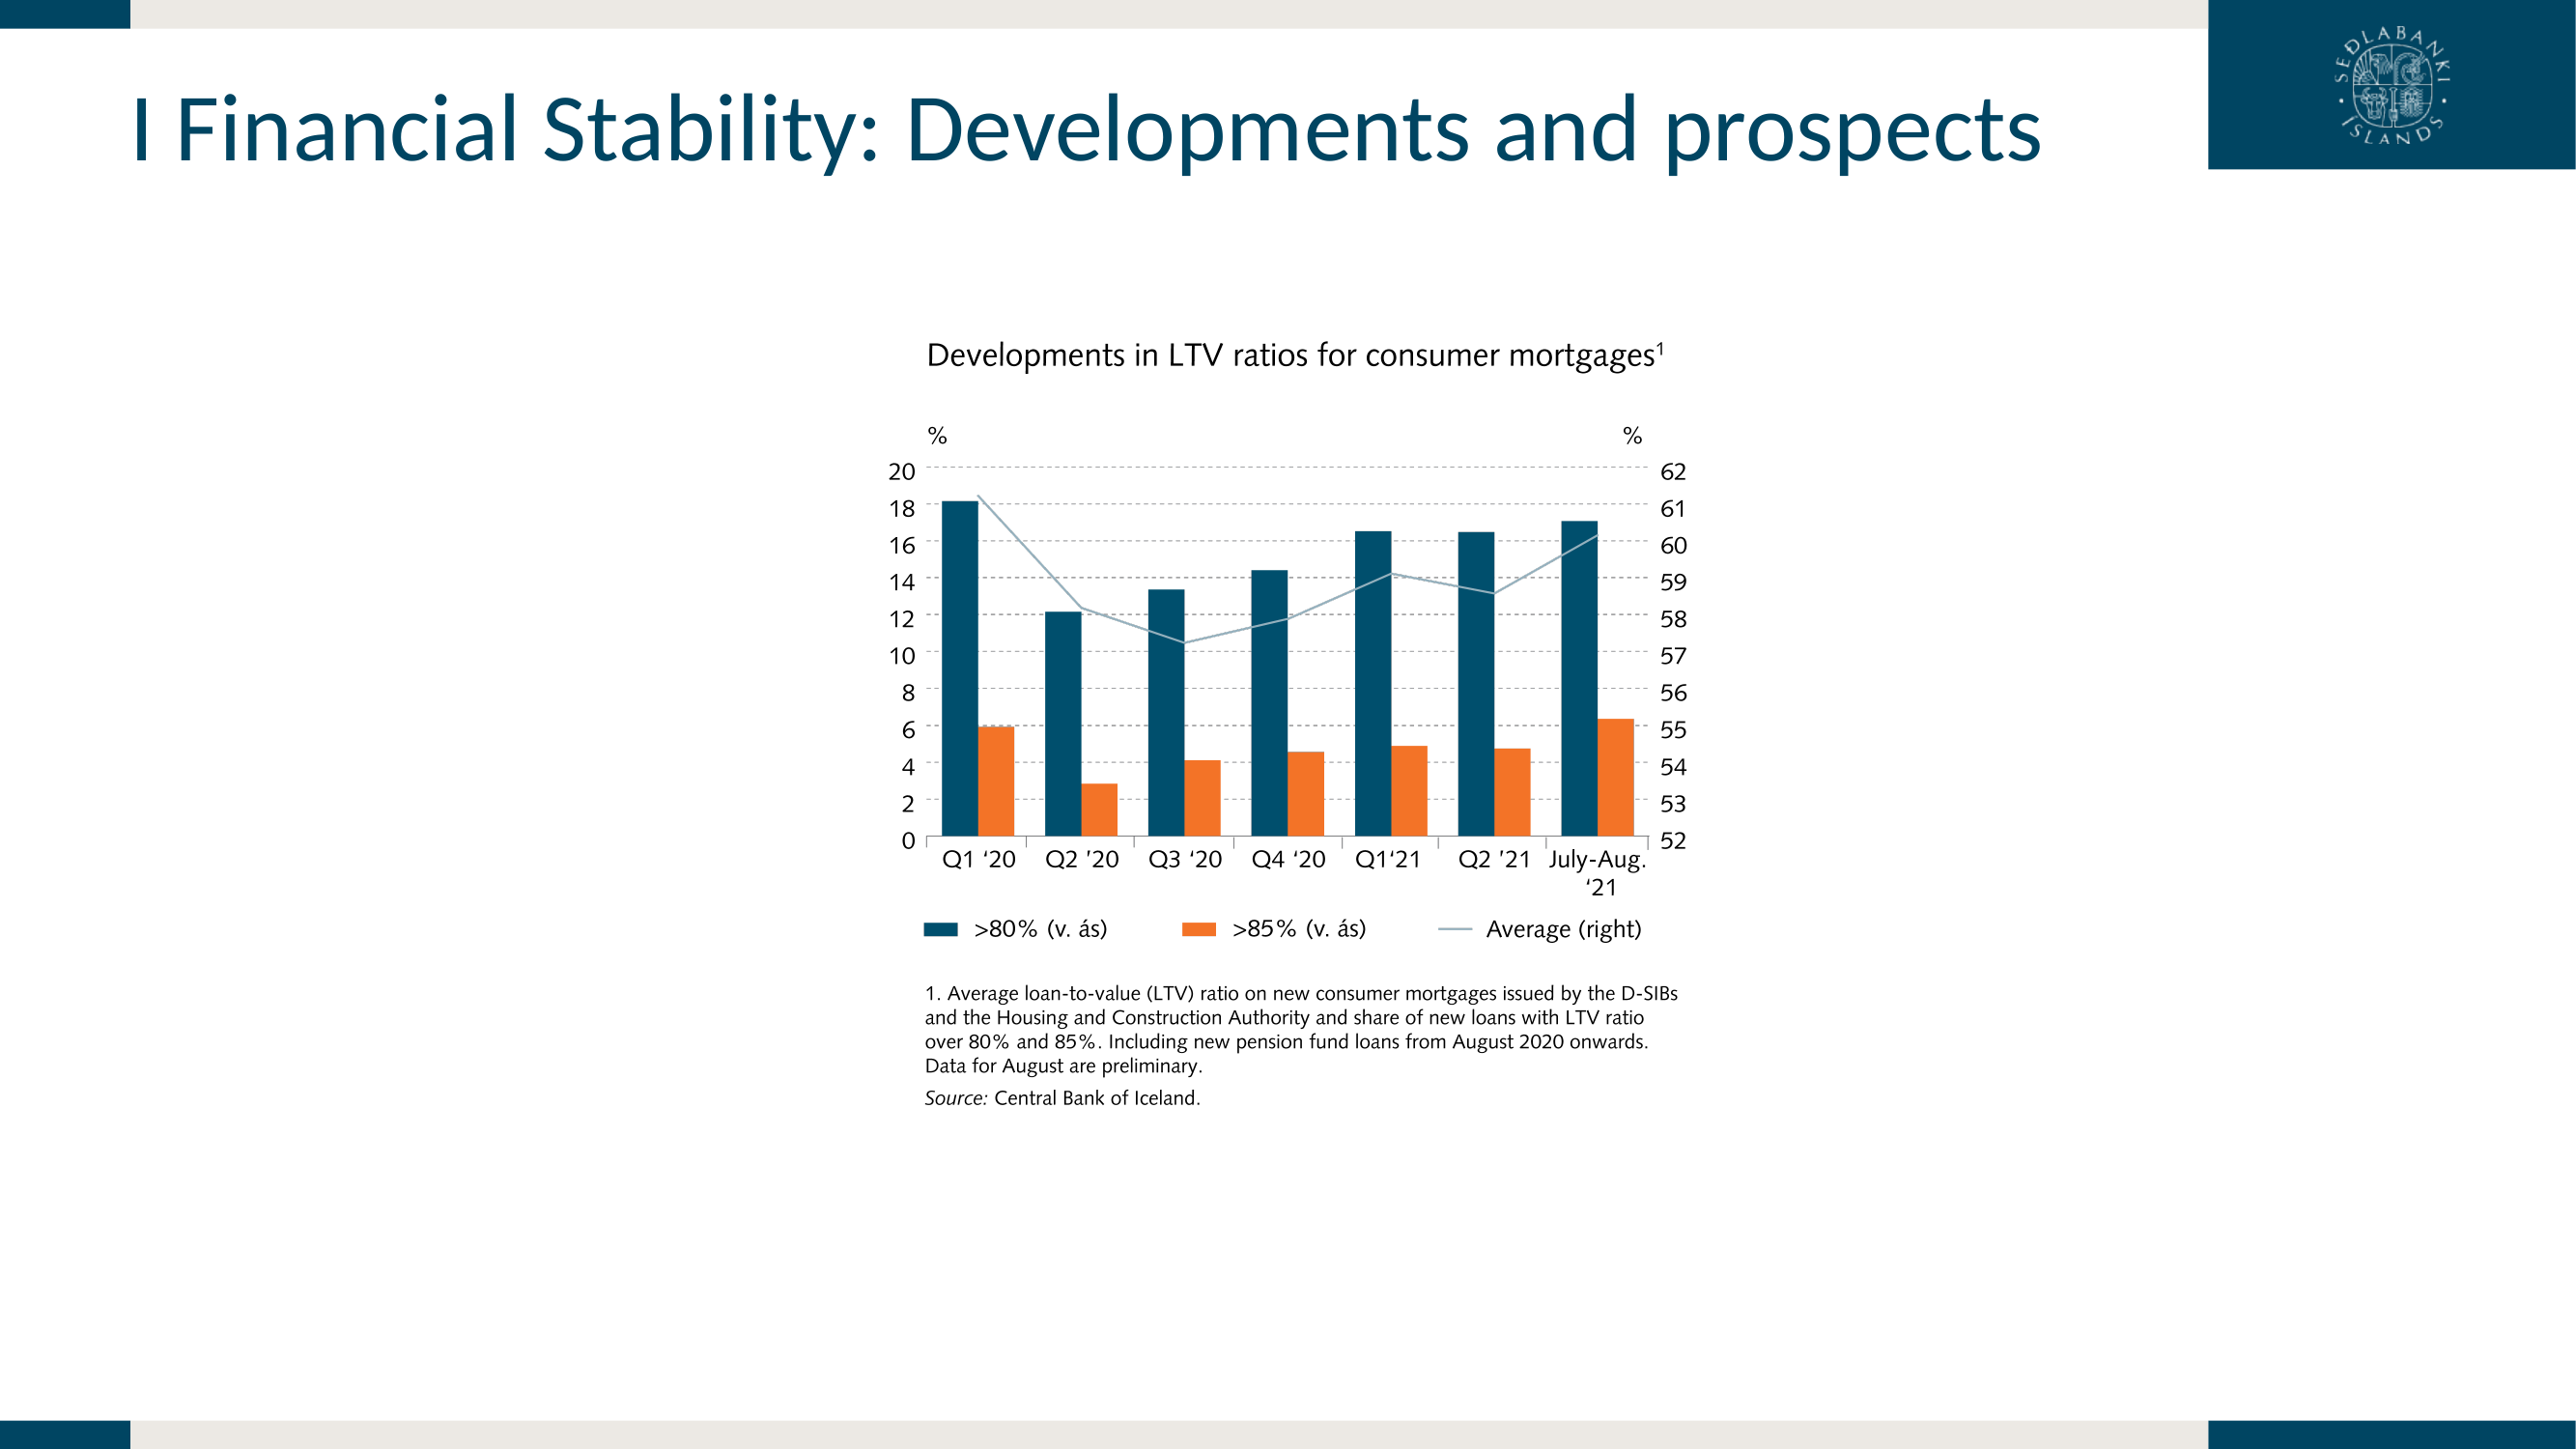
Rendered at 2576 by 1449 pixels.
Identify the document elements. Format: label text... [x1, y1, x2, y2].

picture [888, 327, 1687, 1122]
title I Financial Stability: Developments and prospects [129, 86, 2178, 290]
